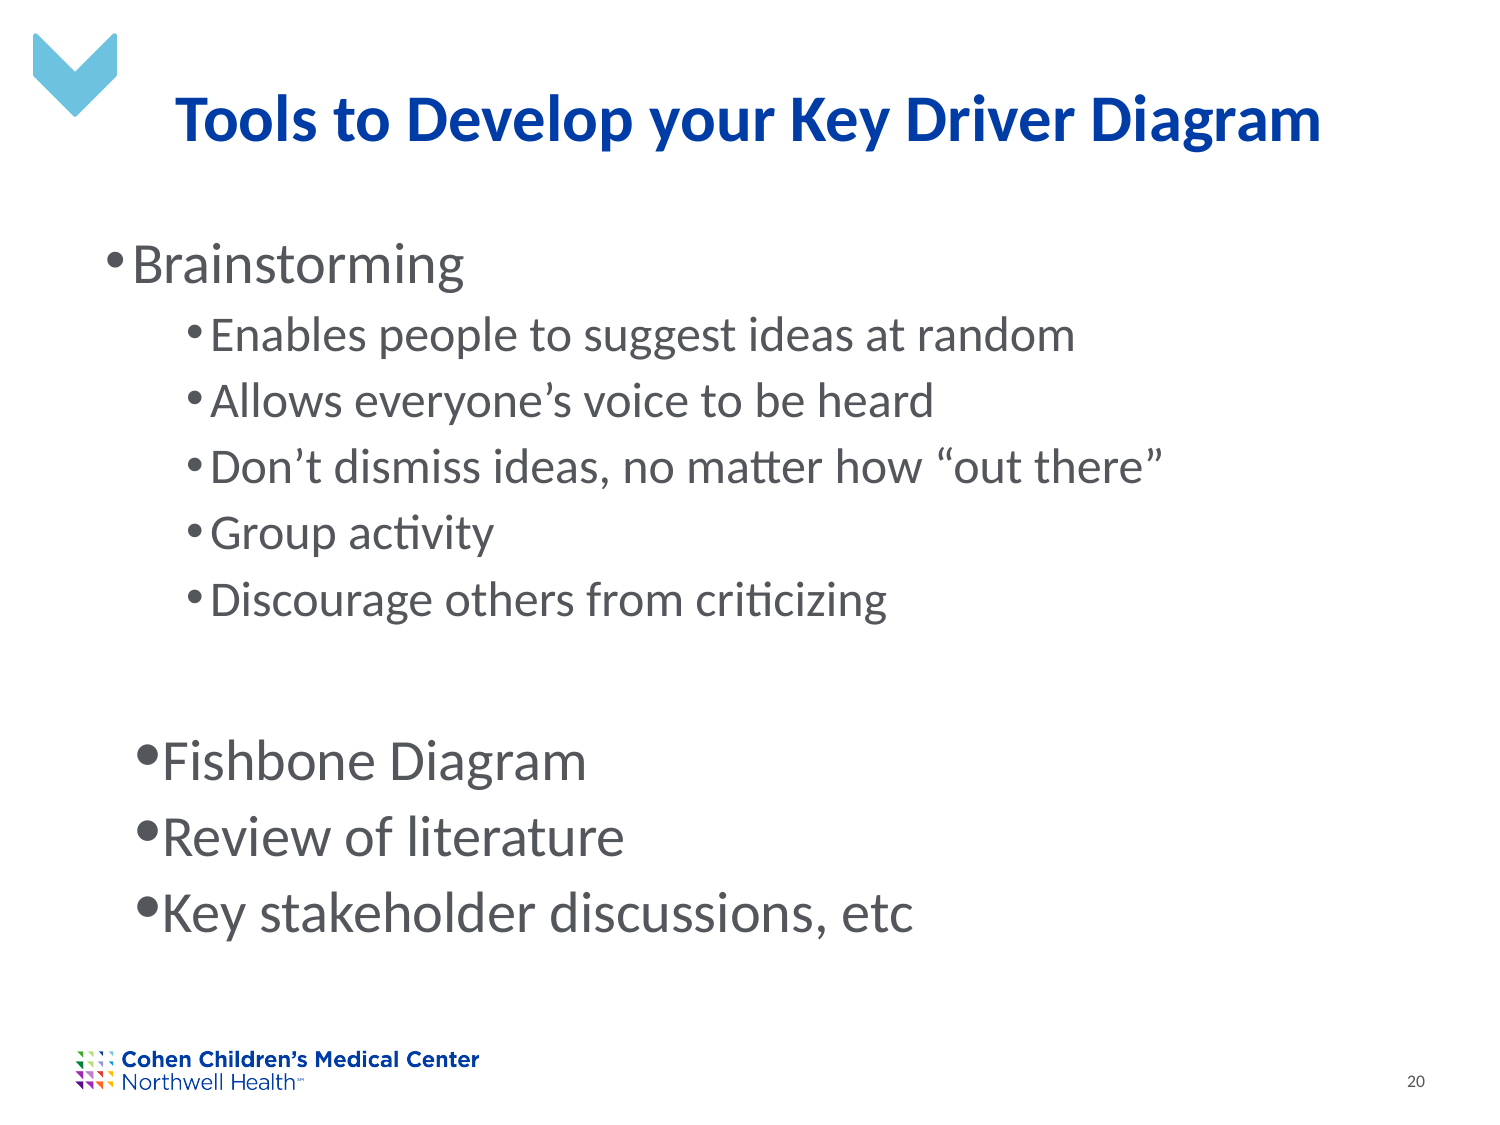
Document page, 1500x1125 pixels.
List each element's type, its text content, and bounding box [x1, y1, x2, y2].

slide_number 20 [1303, 1045, 1425, 1092]
list Brainstorming Enables people to suggest ideas at random Allows everyone’s voice to be heard Don’t dismiss ideas, no matter how “out there” Group activity Discourage others from criticizing Fishbone Diagram Review of literature Key stakeholder discussions, etc [75, 224, 1425, 975]
title Tools to Develop your Key Driver Diagram [75, 75, 1425, 206]
picture [56, 1032, 498, 1109]
text_box [33, 33, 117, 117]
